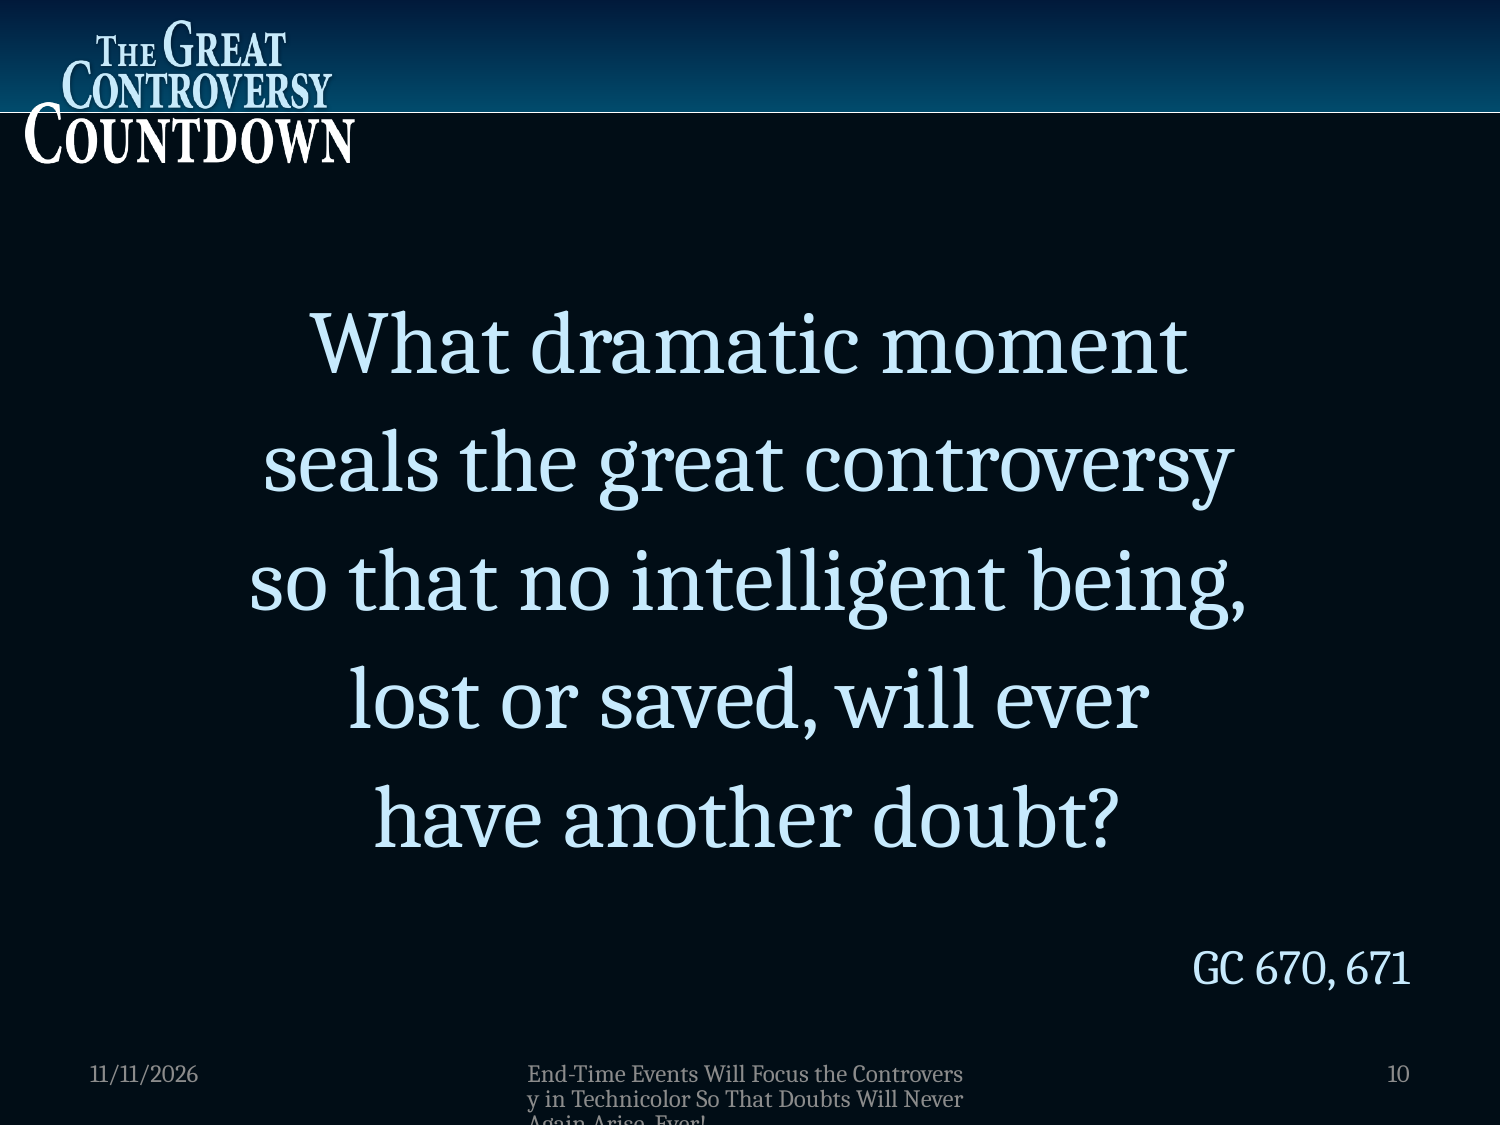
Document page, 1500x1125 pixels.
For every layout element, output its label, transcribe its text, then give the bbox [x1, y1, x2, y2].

picture [12, 9, 363, 108]
footer End-Time Events Will Focus the Controversy in Technicolor So That Doubts Will Never Again Arise, Ever! [512, 1042, 988, 1103]
picture [12, 103, 363, 170]
slide_number 10 [1074, 1042, 1425, 1103]
list What dramatic moment seals the great controversy so that no intelligent being, lost or saved, will ever have another doubt? GC 670, 671 [75, 262, 1425, 1005]
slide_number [75, 1042, 425, 1103]
